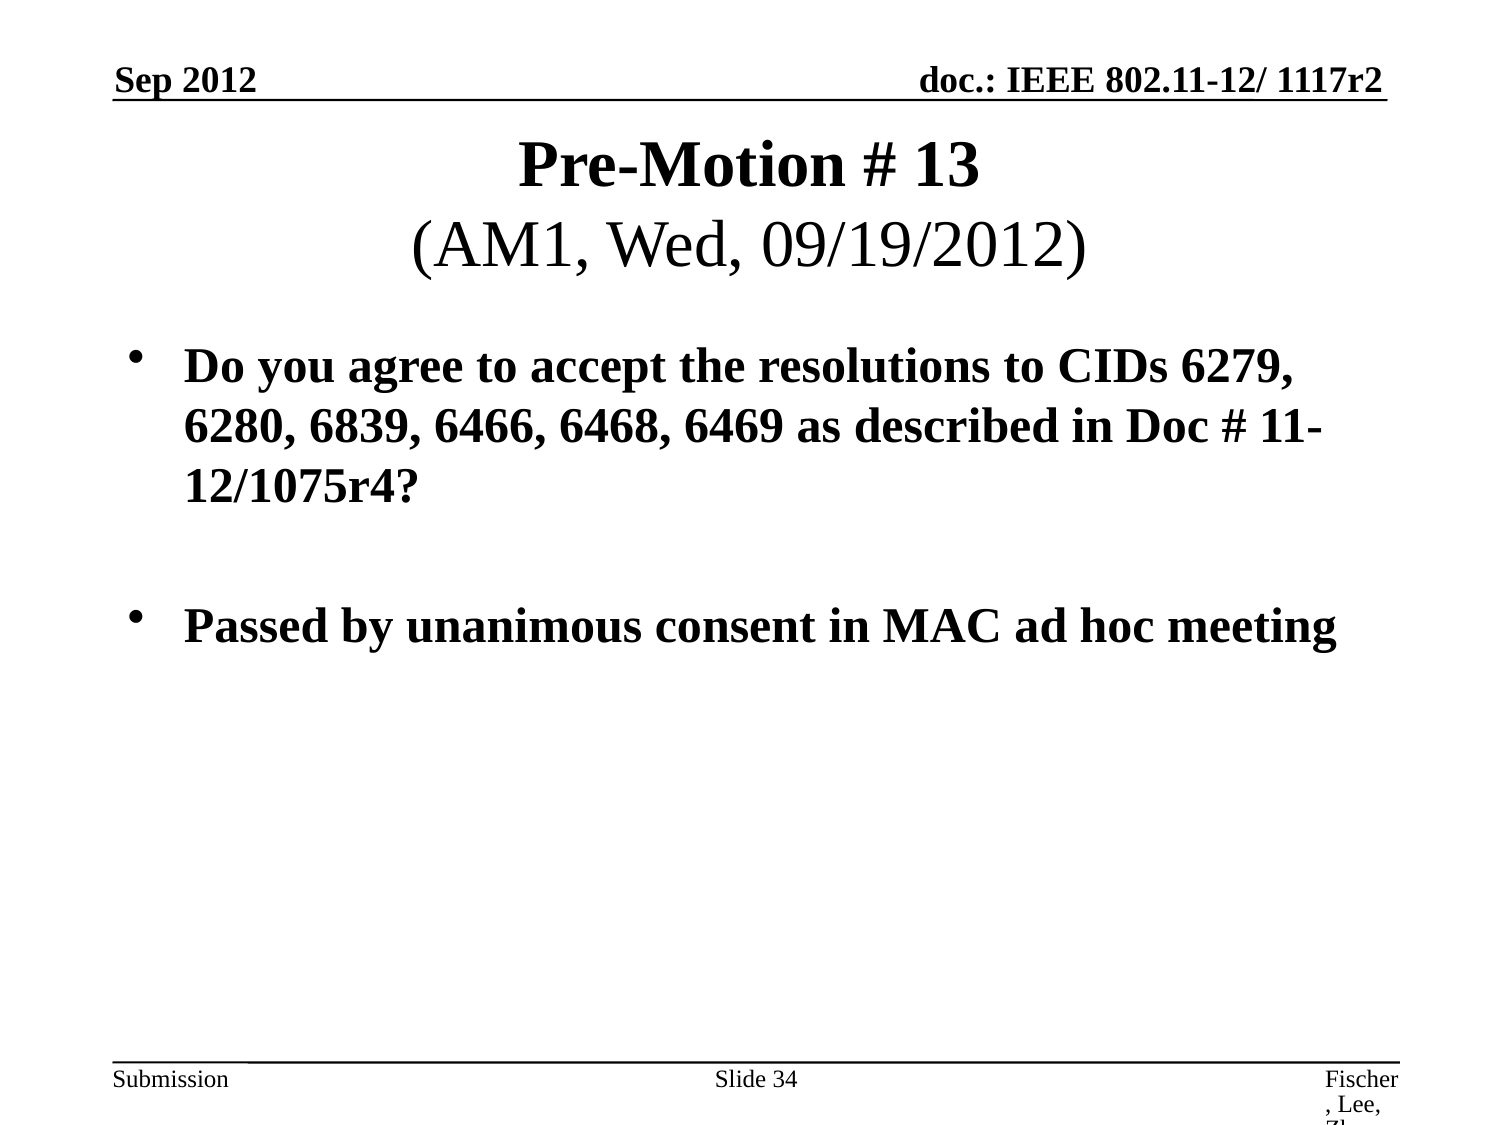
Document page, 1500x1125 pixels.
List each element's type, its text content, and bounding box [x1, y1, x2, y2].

slide_number Slide 34 [712, 1061, 800, 1093]
list Do you agree to accept the resolutions to CIDs 6279, 6280, 6839, 6466, 6468, 6469 as described in Doc # 11-12/1075r4? Passed by unanimous consent in MAC ad hoc meeting [112, 324, 1388, 1001]
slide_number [114, 54, 313, 101]
footer Fischer, Lee, Zhu [1324, 1061, 1402, 1093]
title Pre-Motion # 13 (AM1, Wed, 09/19/2012) [112, 112, 1388, 288]
